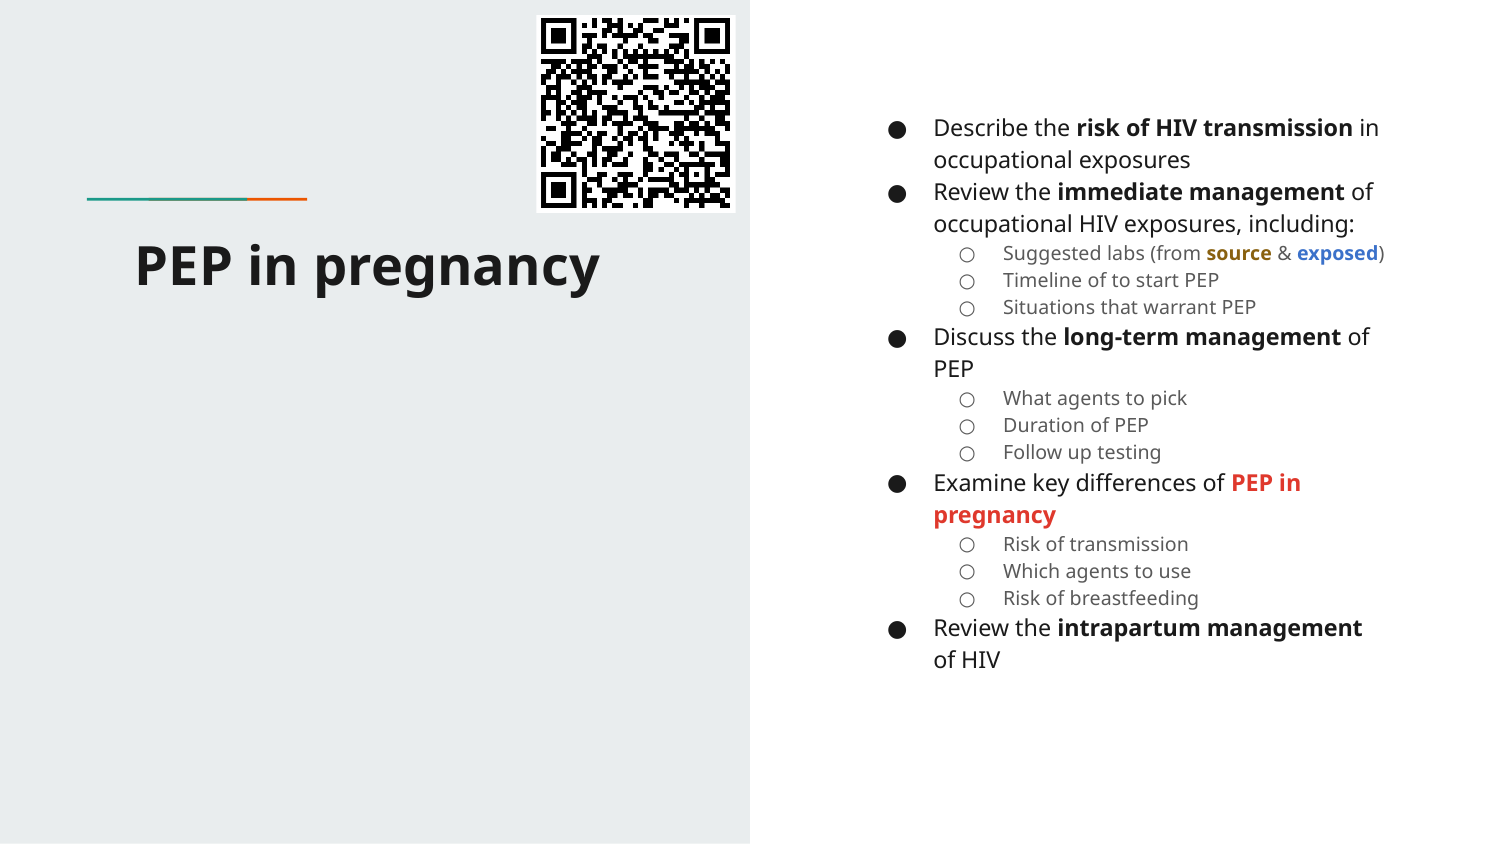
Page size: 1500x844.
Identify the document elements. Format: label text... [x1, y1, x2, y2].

title PEP in pregnancy [119, 216, 662, 494]
list Describe the risk of HIV transmission in occupational exposures Review the immediate management of occupational HIV exposures, including: Suggested labs (from source & exposed) Timeline of to start PEP Situations that warrant PEP Discuss the long-term management of PEP What agents to pick Duration of PEP Follow up testing Examine key differences of PEP in pregnancy Risk of transmission Which agents to use Risk of breastfeeding Review the intrapartum management of HIV [848, 94, 1403, 719]
picture [536, 15, 736, 213]
